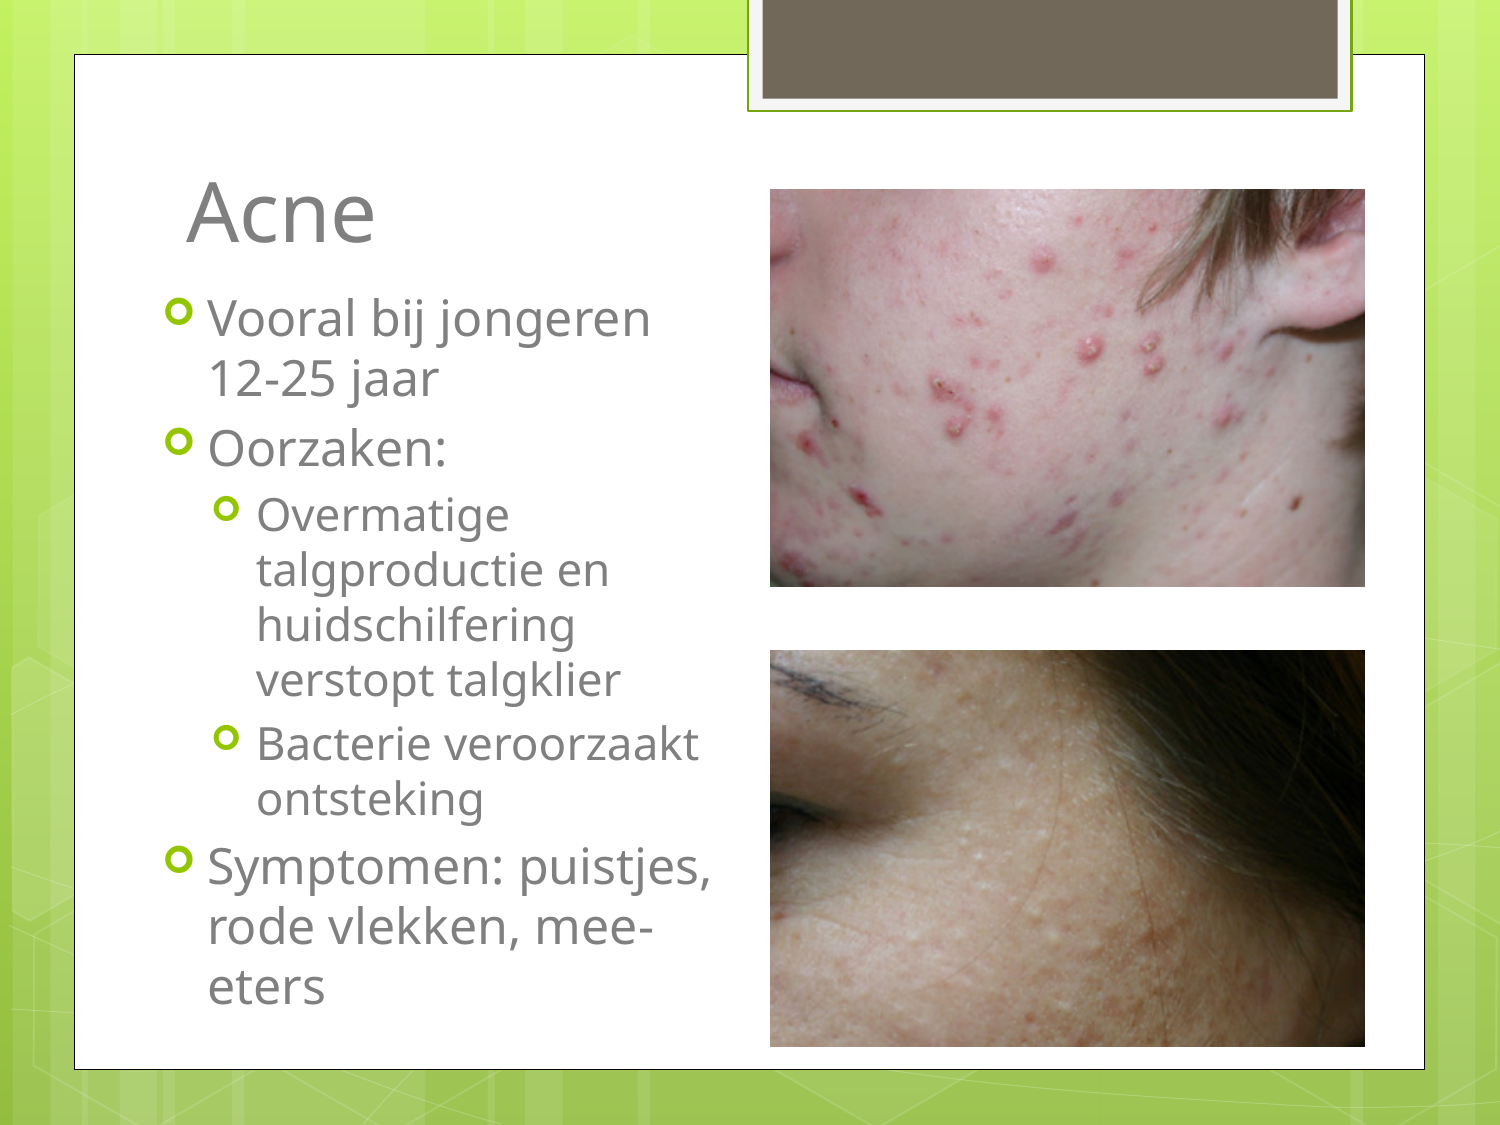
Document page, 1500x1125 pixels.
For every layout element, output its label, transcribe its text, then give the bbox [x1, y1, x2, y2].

picture [769, 189, 1365, 587]
list Vooral bij jongeren 12-25 jaar Oorzaken: Overmatige talgproductie en huidschilfering verstopt talgklier Bacterie veroorzaakt ontsteking Symptomen: puistjes, rode vlekken, mee-eters [135, 278, 750, 1024]
picture [769, 649, 1365, 1047]
title Acne [171, 125, 1324, 268]
